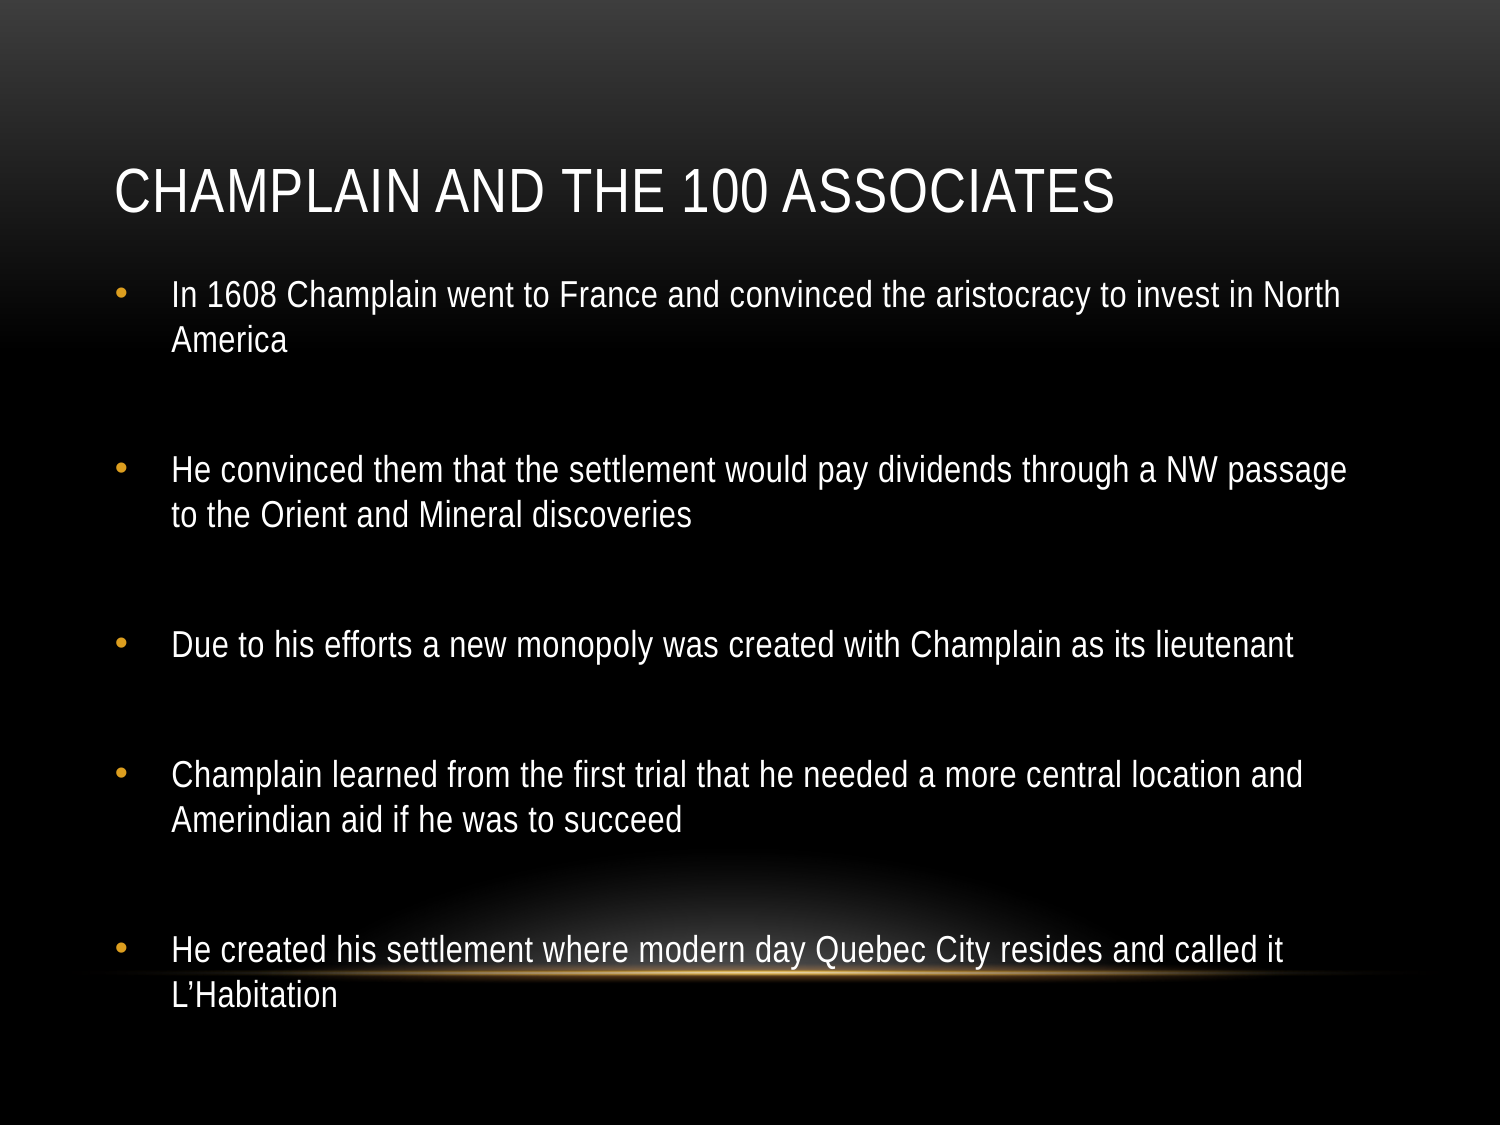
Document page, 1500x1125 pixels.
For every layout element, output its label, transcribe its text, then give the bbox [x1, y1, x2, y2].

picture [0, 0, 1500, 1125]
title Champlain and the 100 Associates [99, 45, 1400, 233]
list In 1608 Champlain went to France and convinced the aristocracy to invest in North America He convinced them that the settlement would pay dividends through a NW passage to the Orient and Mineral discoveries Due to his efforts a new monopoly was created with Champlain as its lieutenant Champlain learned from the first trial that he needed a more central location and Amerindian aid if he was to succeed He created his settlement where modern day Quebec City resides and called it L’Habitation [99, 262, 1400, 938]
